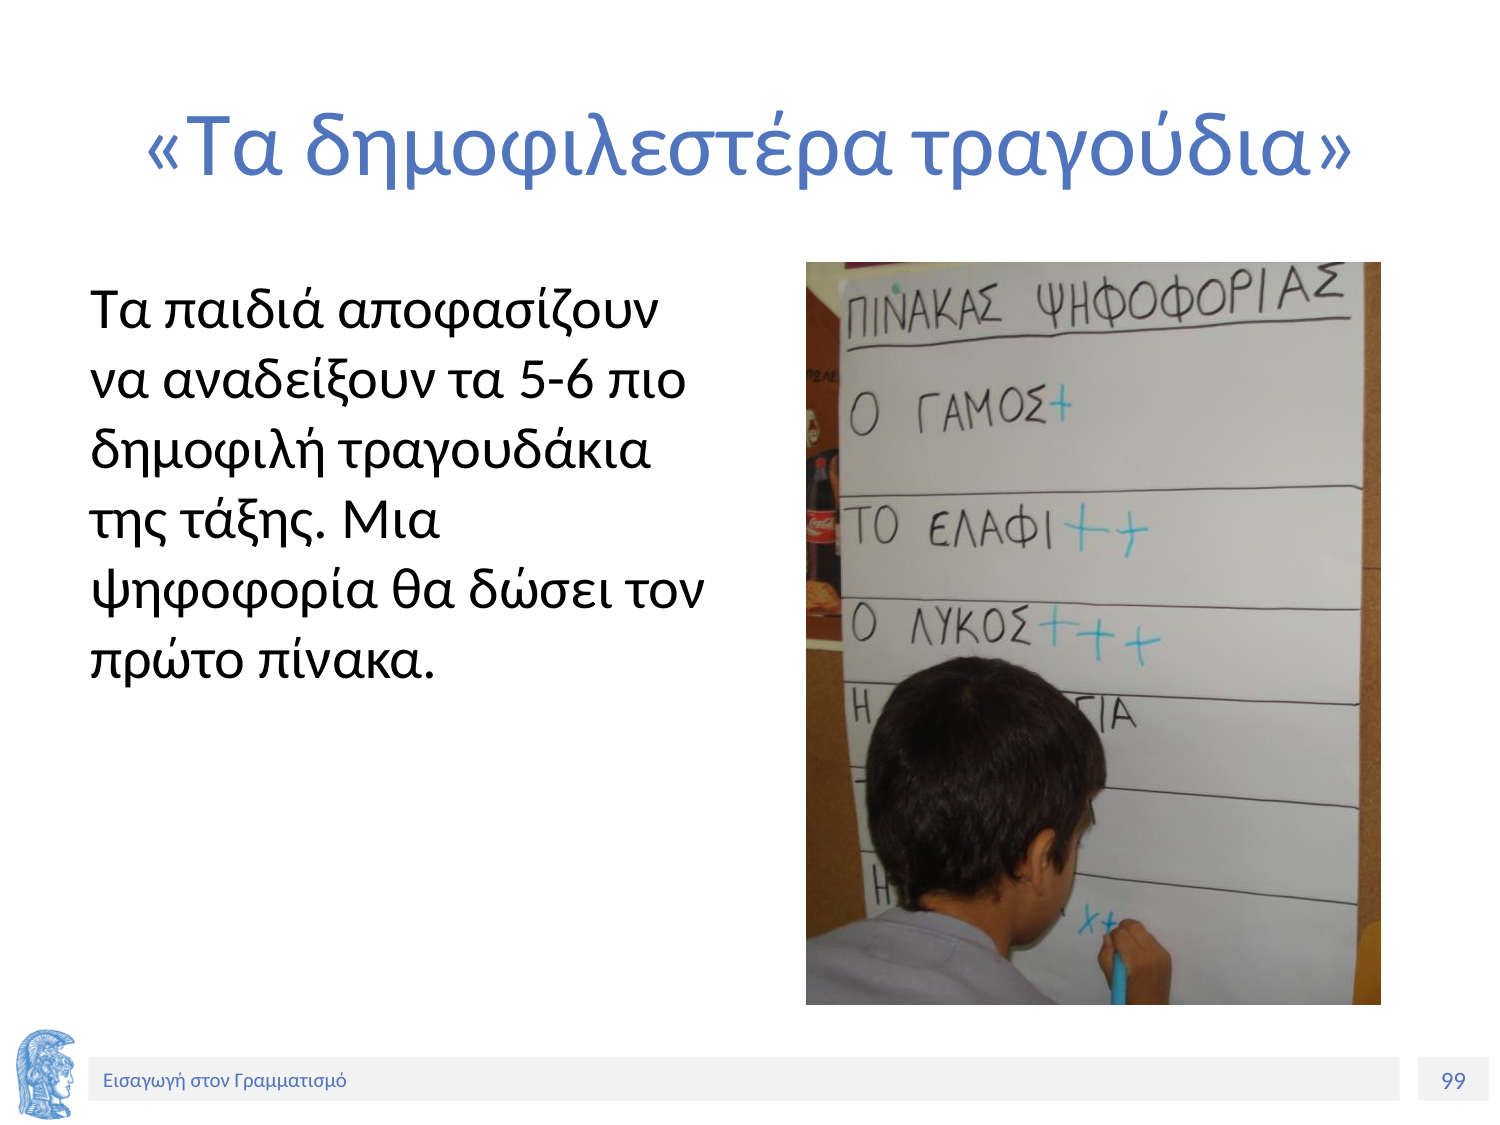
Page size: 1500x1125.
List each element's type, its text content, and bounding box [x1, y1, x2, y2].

title «Τα δημοφιλεστέρα τραγούδια» [75, 45, 1425, 233]
picture [9, 1026, 81, 1120]
list Τα παιδιά αποφασίζουν να αναδείξουν τα 5-6 πιο δημοφιλή τραγουδάκια της τάξης. Μια ψηφοφορία θα δώσει τον πρώτο πίνακα. [75, 262, 738, 1005]
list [806, 262, 1381, 1006]
